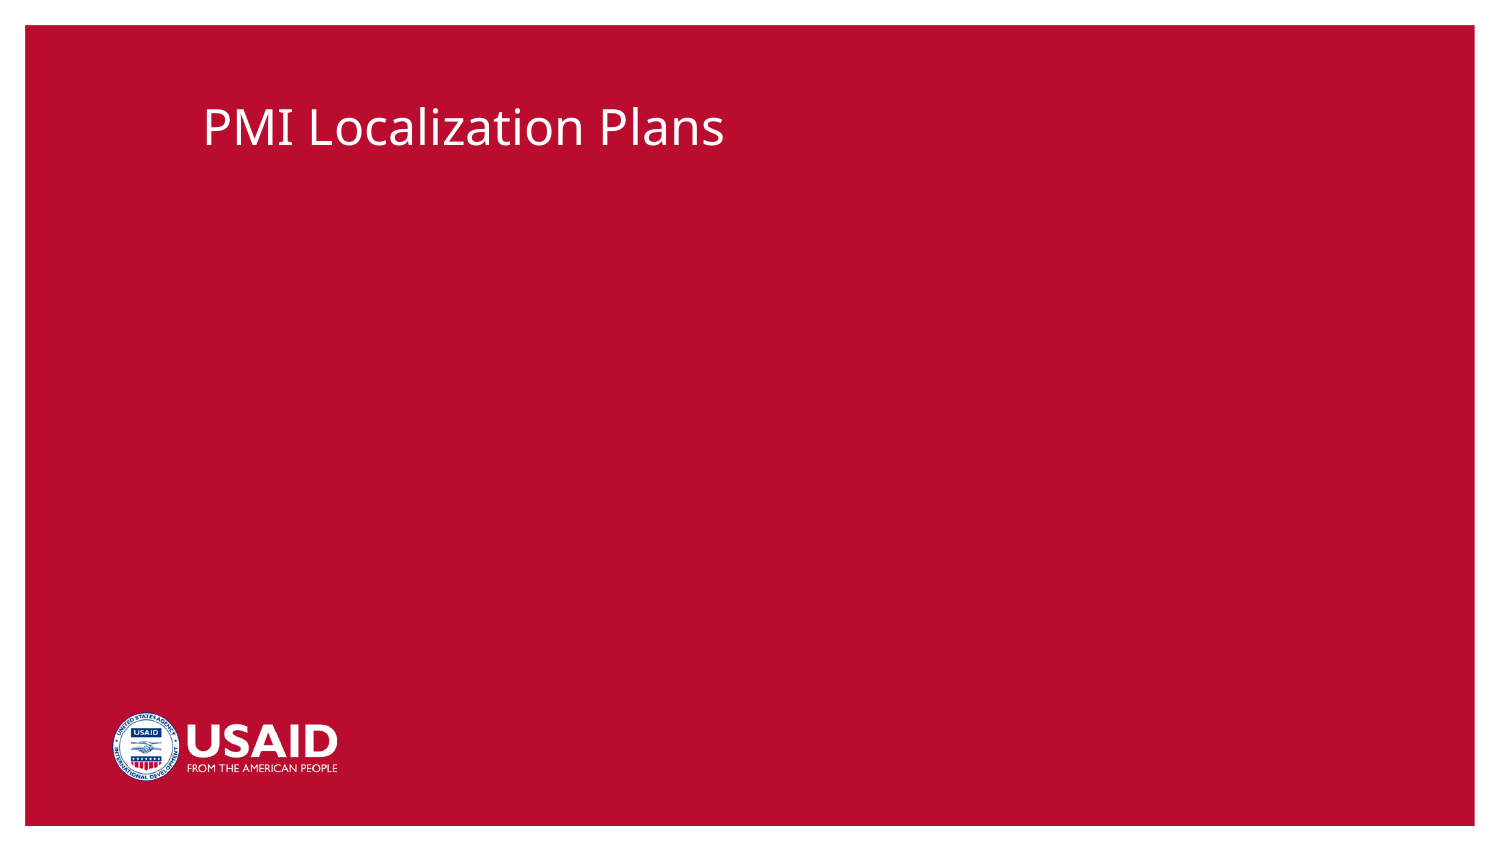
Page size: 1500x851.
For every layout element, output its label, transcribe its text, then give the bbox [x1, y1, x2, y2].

picture [112, 712, 338, 781]
title PMI Localization Plans [187, 87, 1088, 224]
